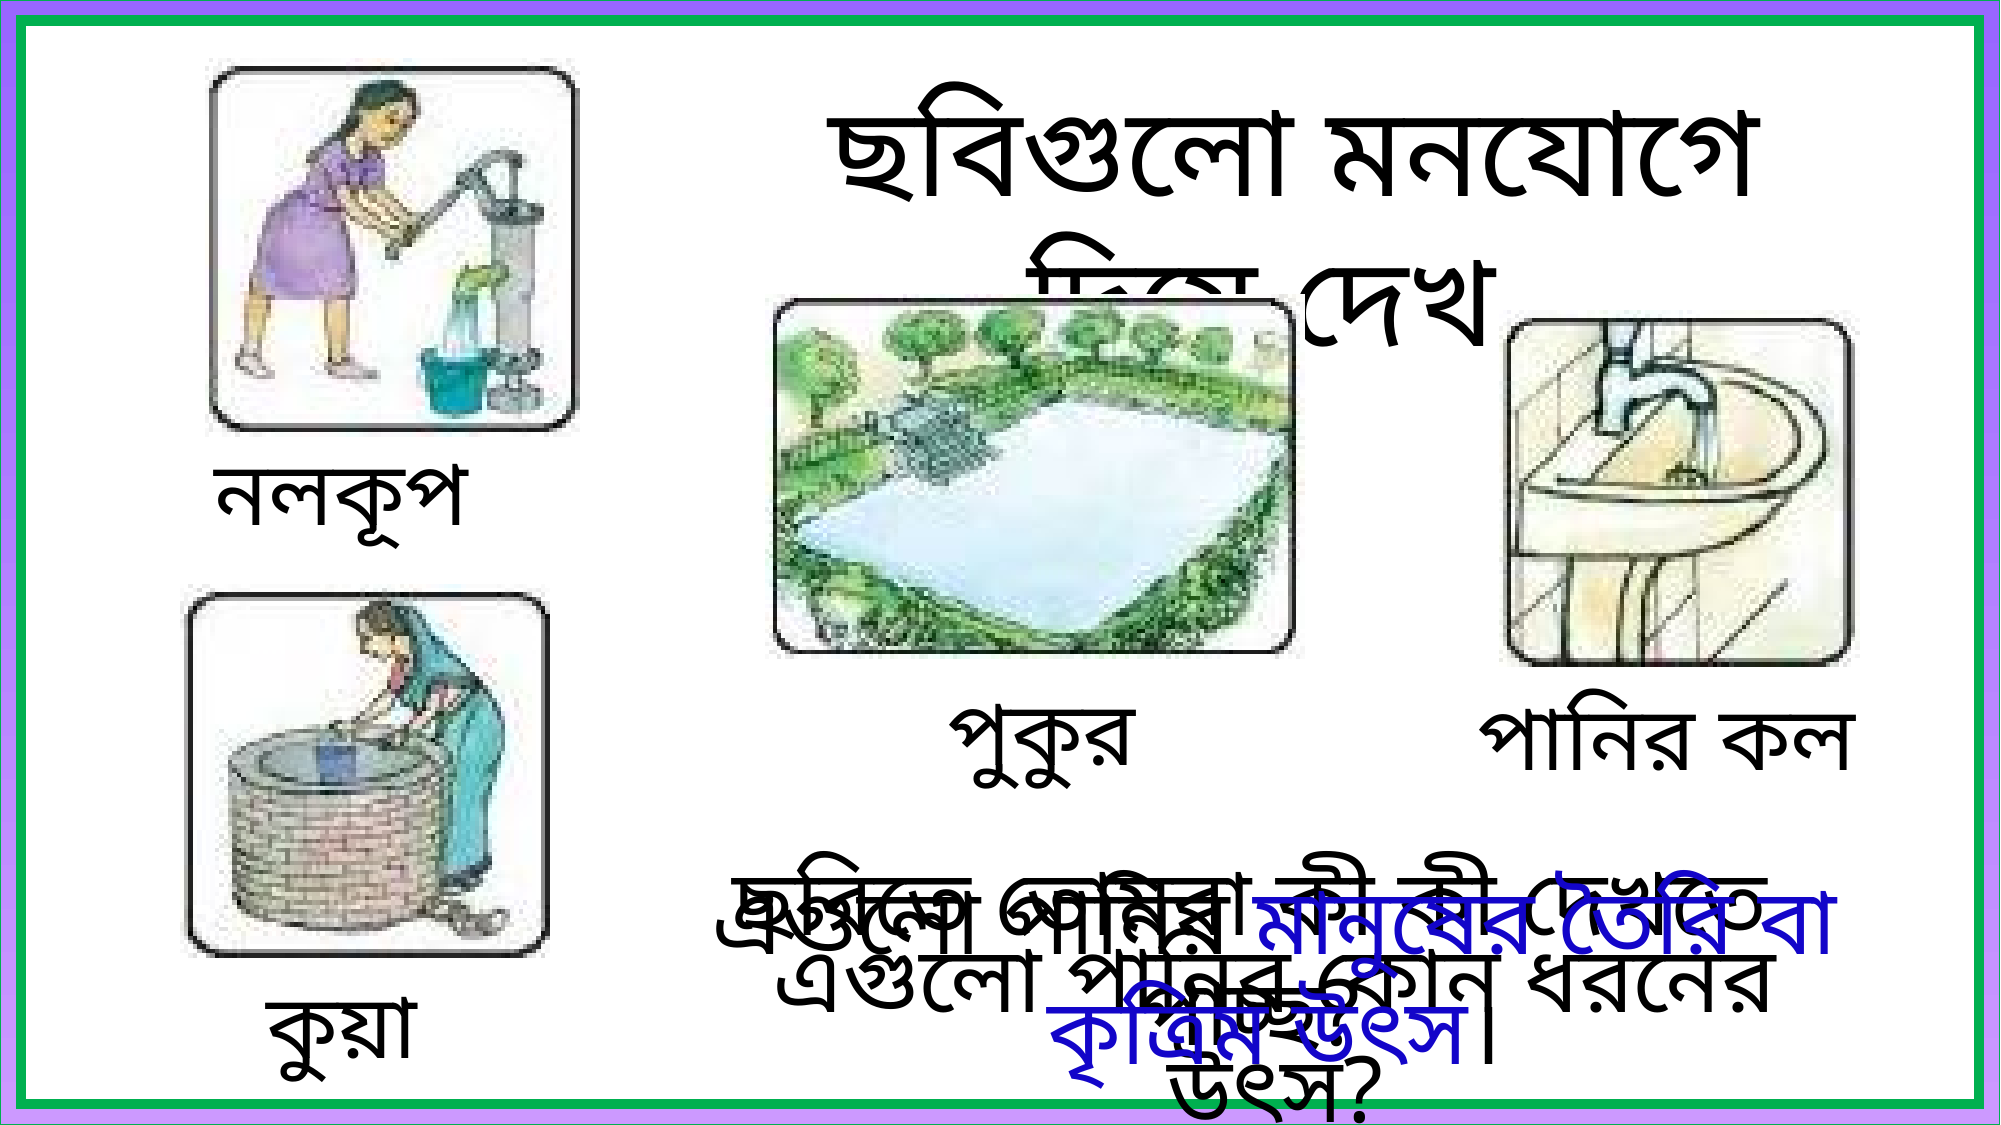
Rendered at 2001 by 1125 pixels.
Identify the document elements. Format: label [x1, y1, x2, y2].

text_box [0, 0, 2000, 1125]
picture [180, 584, 550, 958]
picture [765, 294, 1305, 659]
picture [205, 58, 580, 437]
picture [1499, 310, 1860, 667]
